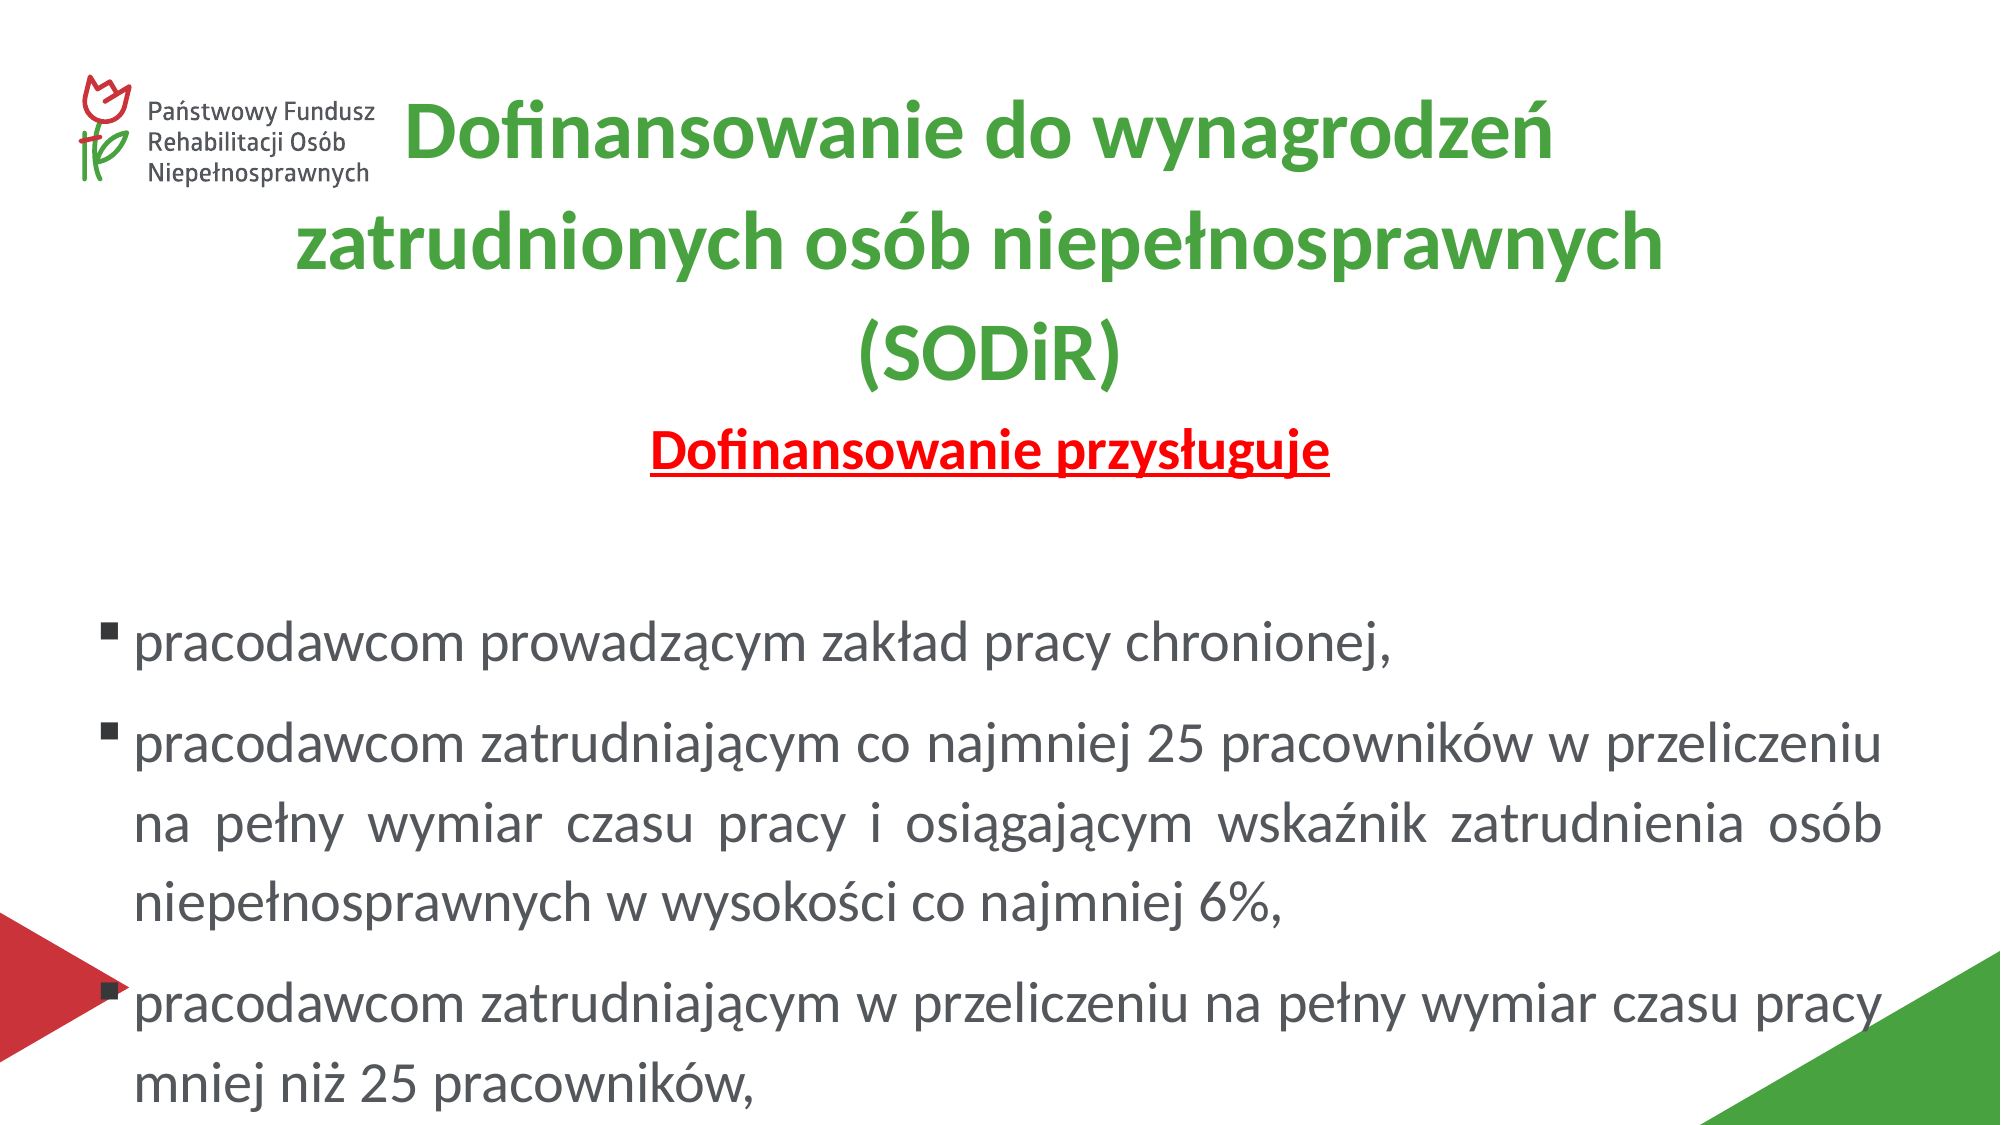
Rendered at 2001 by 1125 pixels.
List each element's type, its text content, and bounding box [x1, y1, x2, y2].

list Dofinansowanie do wynagrodzeń zatrudnionych osób niepełnosprawnych (SODiR) Dofinansowanie przysługuje pracodawcom prowadzącym zakład pracy chronionej, pracodawcom zatrudniającym co najmniej 25 pracowników w przeliczeniu na pełny wymiar czasu pracy i osiągającym wskaźnik zatrudnienia osób niepełnosprawnych w wysokości co najmniej 6%, pracodawcom zatrudniającym w przeliczeniu na pełny wymiar czasu pracy mniej niż 25 pracowników, [81, 79, 1899, 826]
